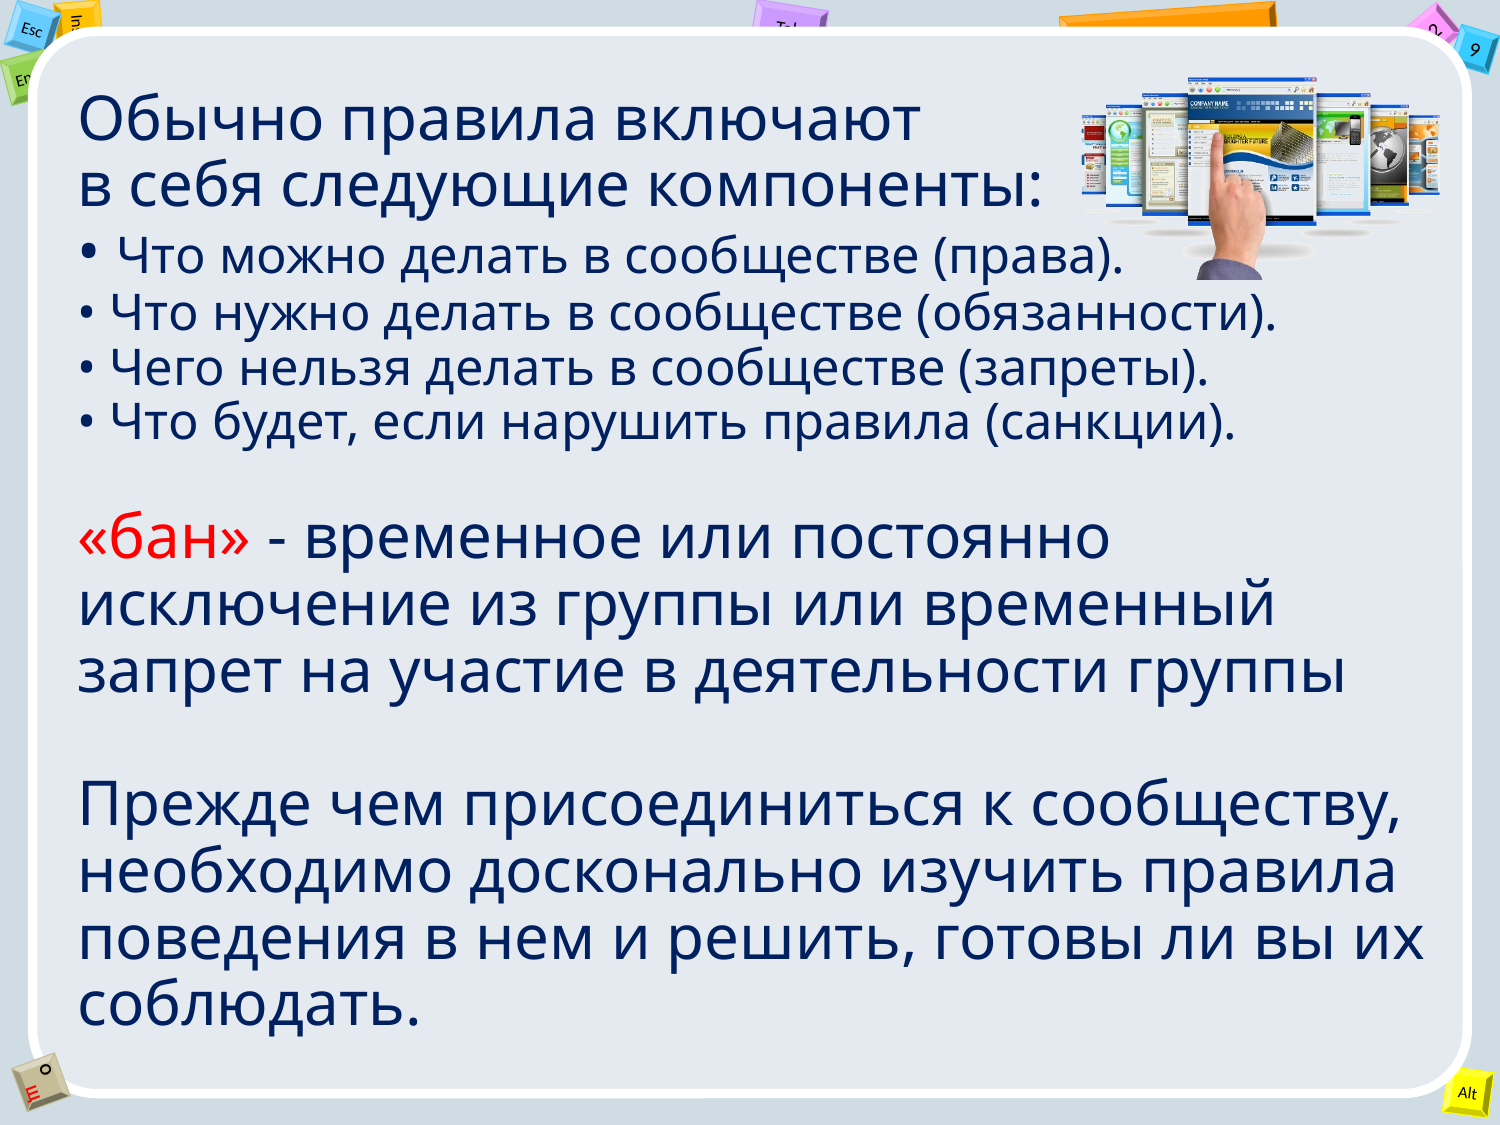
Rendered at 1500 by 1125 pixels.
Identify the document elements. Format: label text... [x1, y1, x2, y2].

title Обычно правила включают в себя следующие компоненты: • Что можно делать в сообществе (права). • Что нужно делать в сообществе (обязанности). • Чего нельзя делать в сообществе (запреты). • Что будет, если нарушить правила (санкции). «бан» - временное или постоянно исключение из группы или временный запрет на участие в деятельности группы Прежде чем присоединиться к сообществу, необходимо досконально изучить правила поведения в нем и решить, готовы ли вы их соблюдать. [62, 79, 1450, 1055]
picture [1071, 49, 1450, 280]
